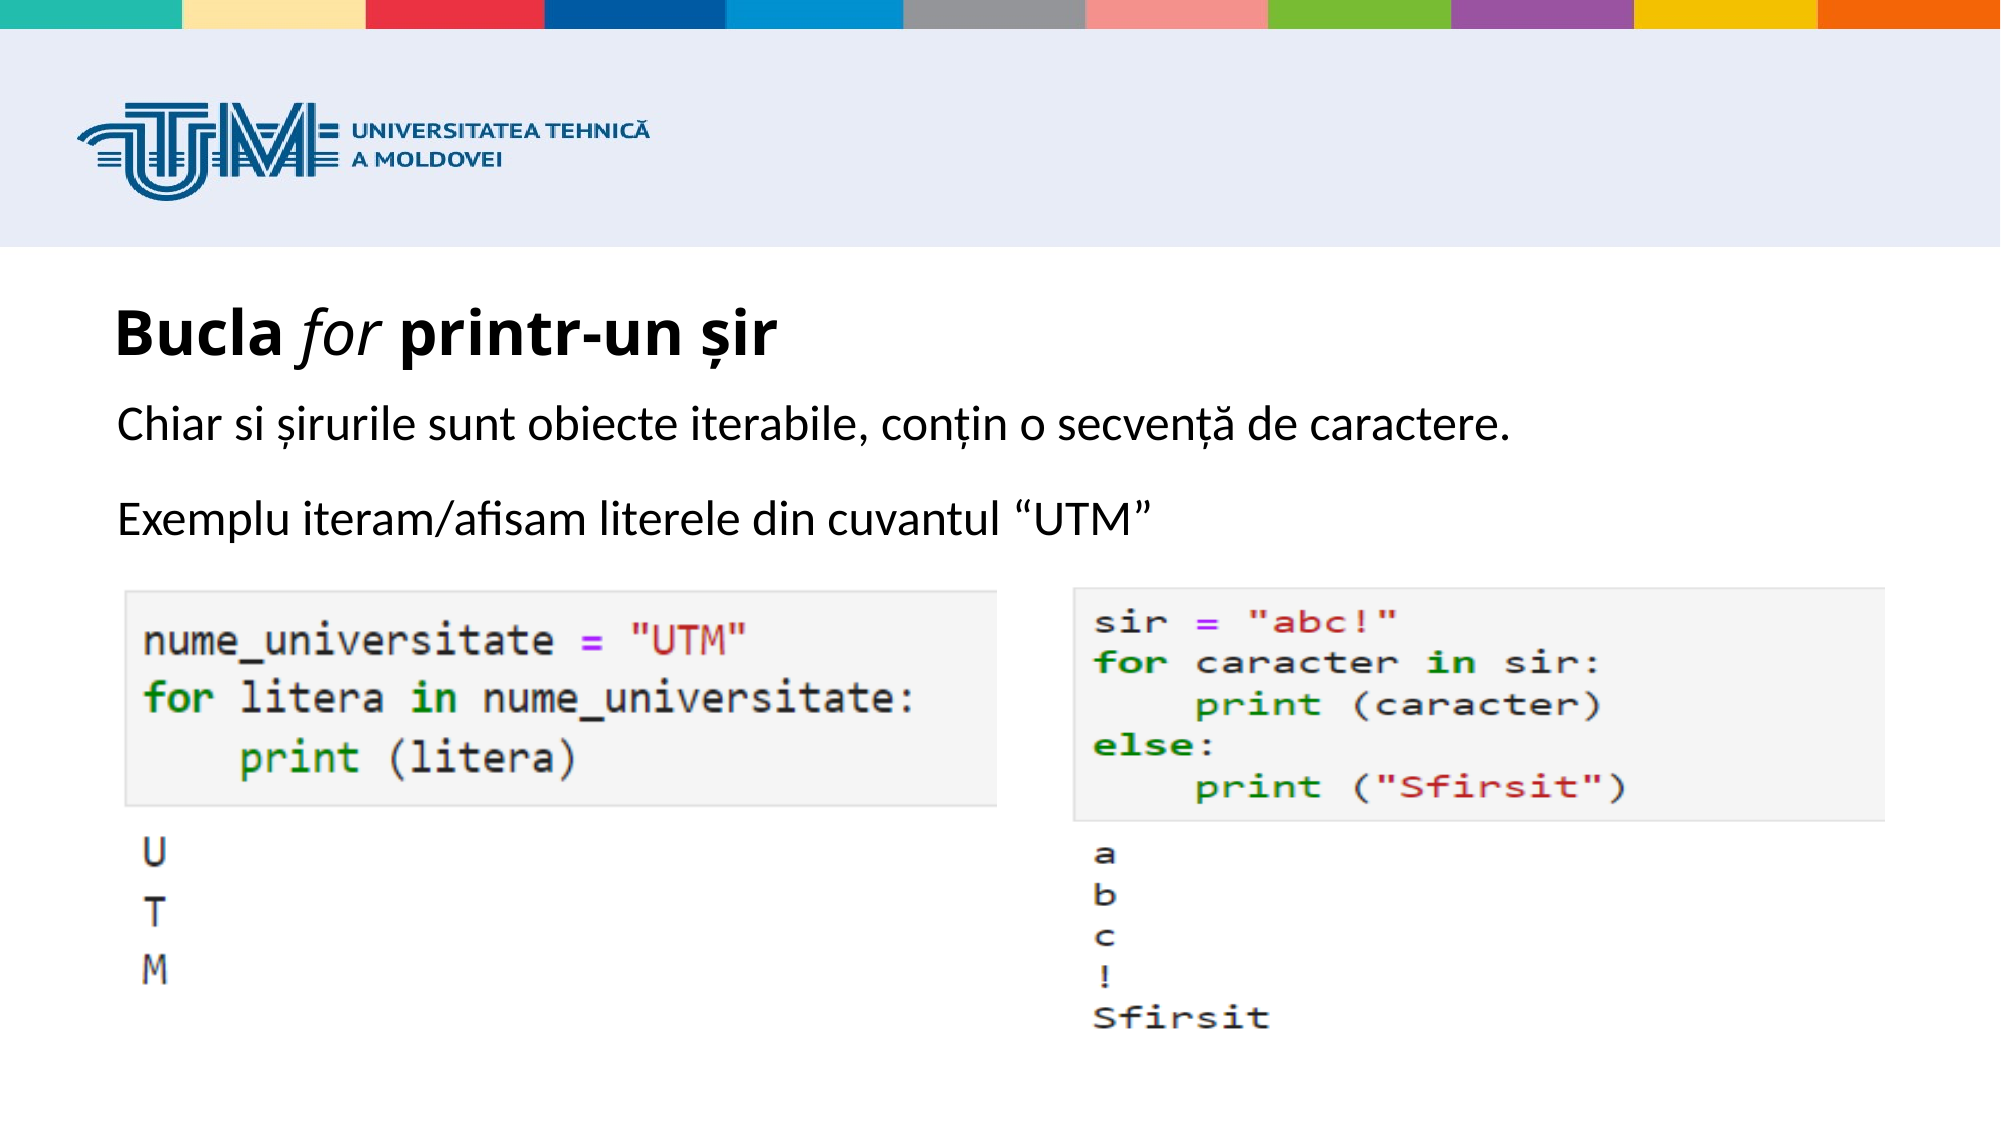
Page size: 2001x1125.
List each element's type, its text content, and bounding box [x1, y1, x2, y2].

text_box Chiar si șirurile sunt obiecte iterabile, conțin o secvență de caractere. Exemplu iteram/afisam literele din cuvantul “UTM” [102, 378, 1677, 673]
title Bucla for printr-un șir [98, 278, 1622, 392]
picture [0, 0, 2001, 1125]
